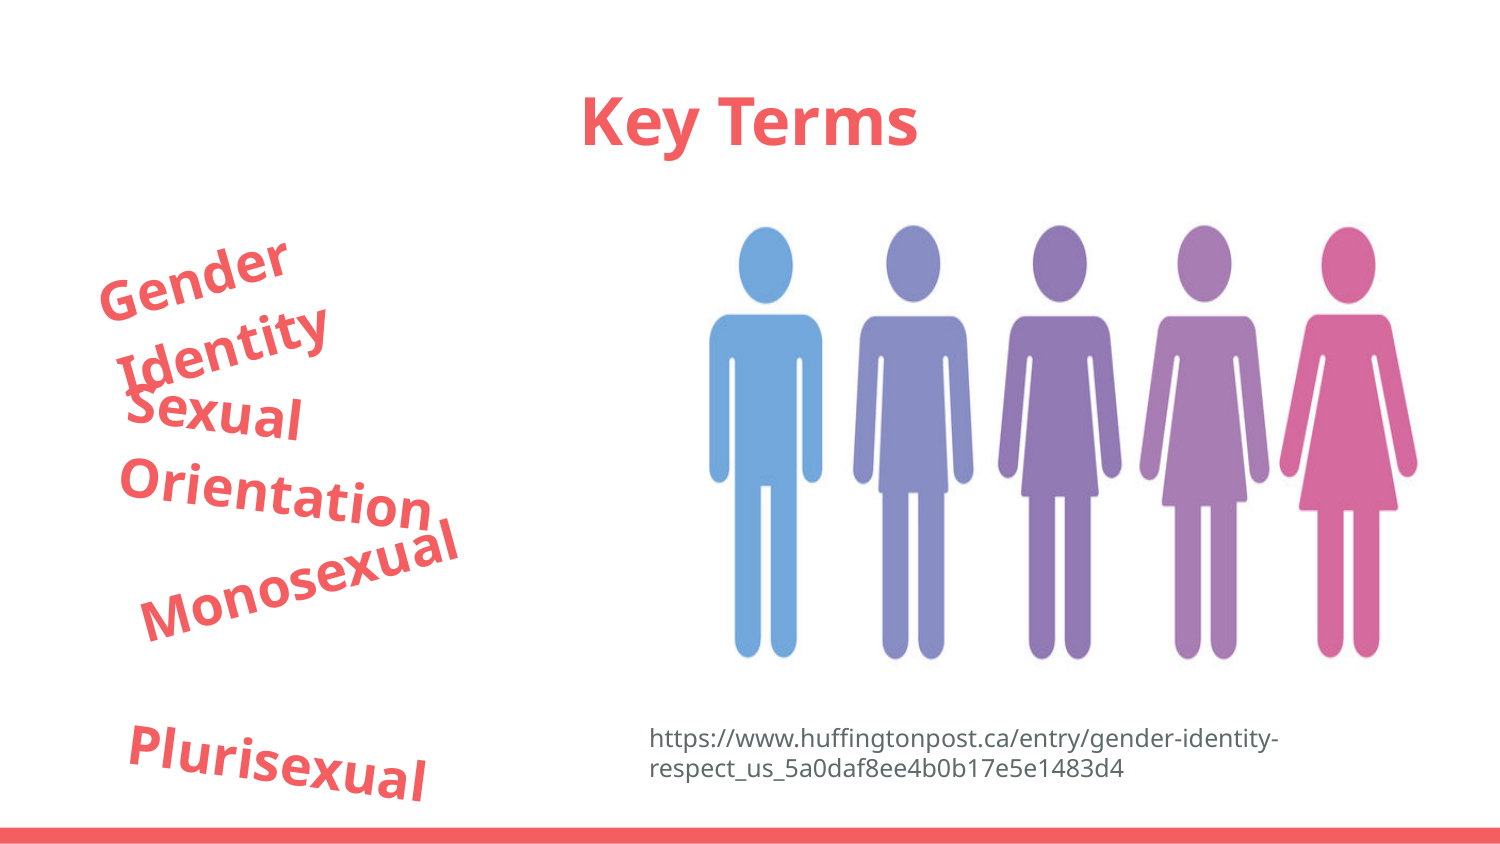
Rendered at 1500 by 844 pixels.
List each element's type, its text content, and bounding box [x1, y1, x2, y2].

picture [675, 197, 1443, 692]
text_box https://www.huffingtonpost.ca/entry/gender-identity-respect_us_5a0daf8ee4b0b17e5e1483d4 [634, 722, 1484, 783]
list Gender Identity [68, 130, 524, 332]
list Plurisexual [110, 683, 567, 822]
title Key Terms [51, 64, 1449, 167]
list Sexual Orientation [110, 340, 634, 482]
list Monosexual [110, 452, 566, 650]
